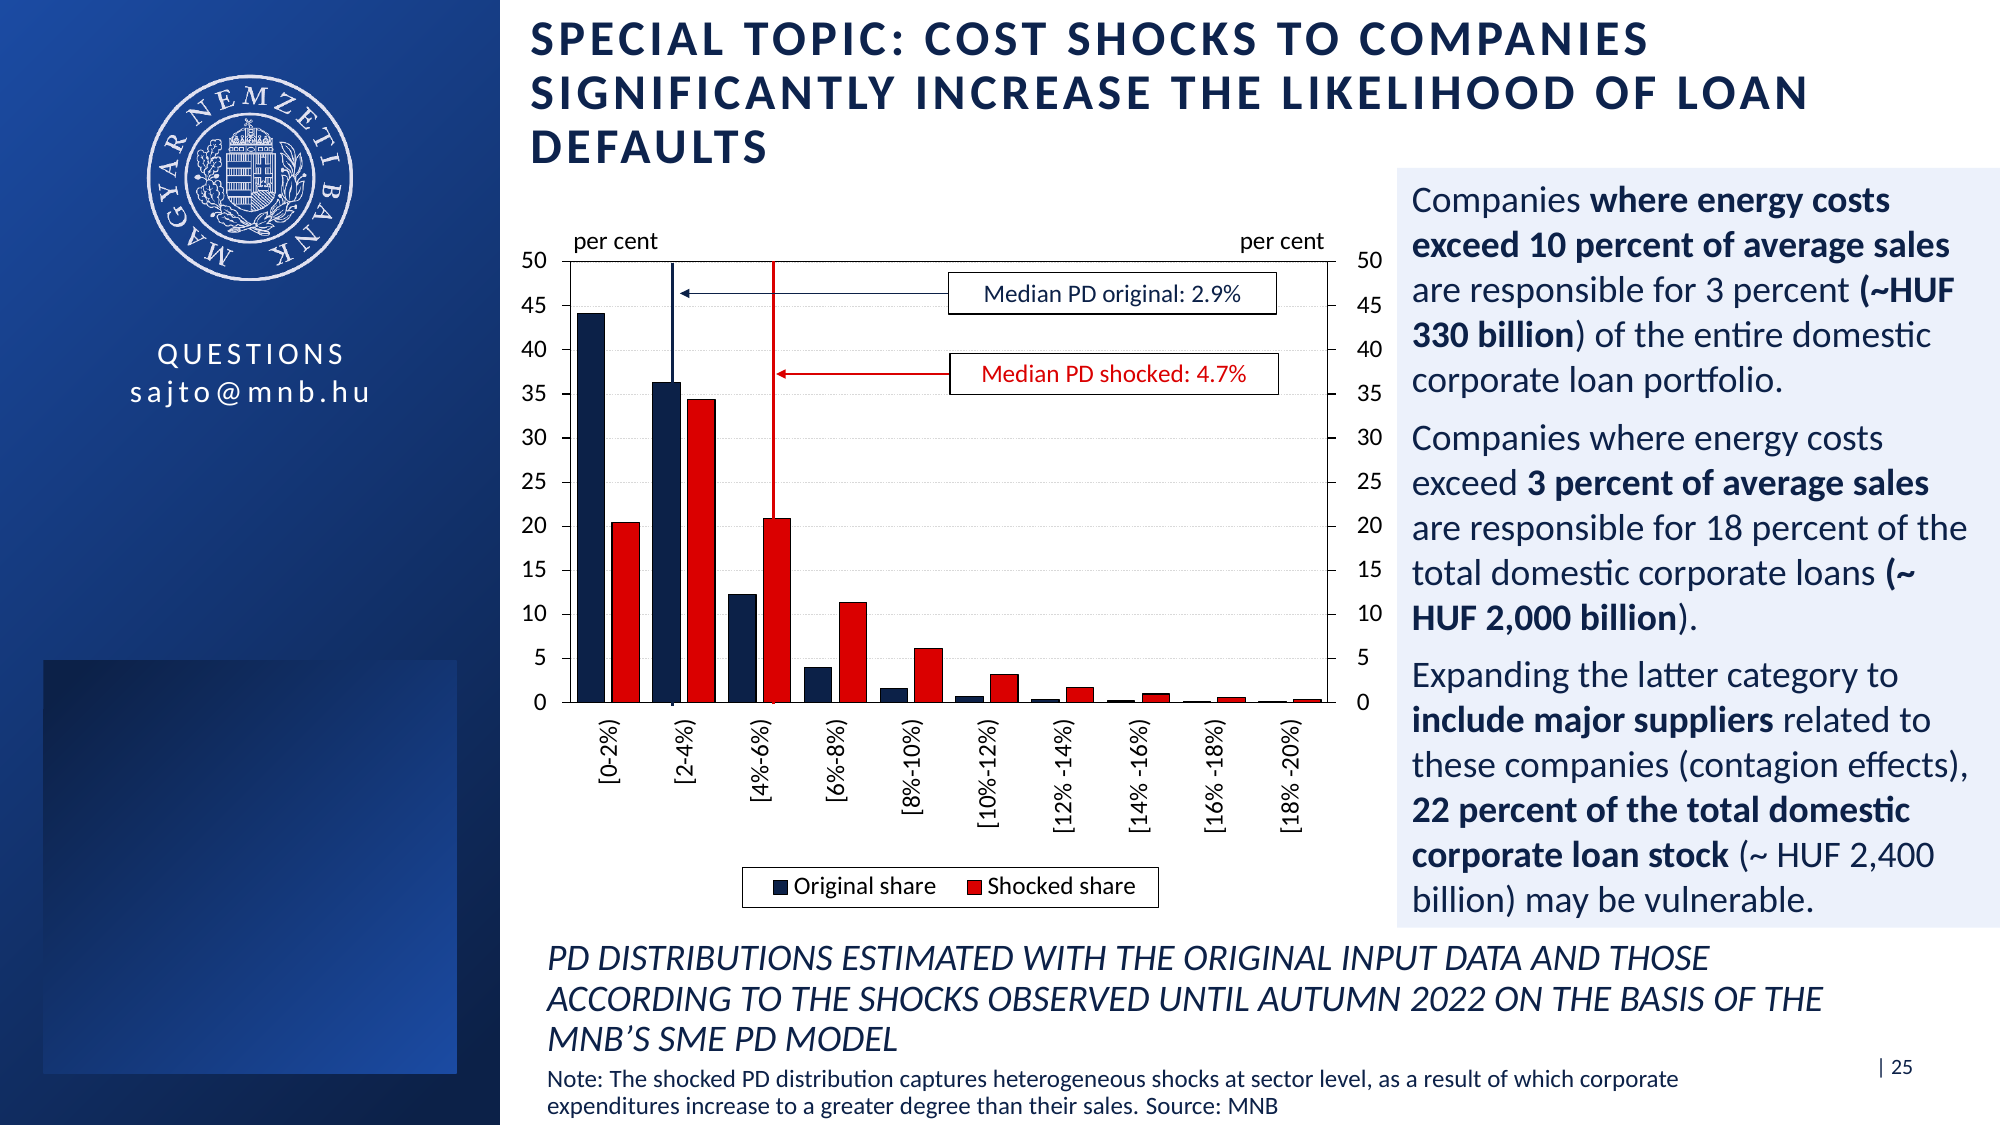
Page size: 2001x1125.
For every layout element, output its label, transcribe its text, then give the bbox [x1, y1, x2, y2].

list PD distributions estimated with the original input data and those according to the shocks observed until autumn 2022 on the basis of the MNB’s SME PD model [532, 943, 1909, 1056]
title Special topic: Cost shocks to companies significantly increase the likelihood of loan defaults [518, 18, 1990, 168]
list Note: The shocked PD distribution captures heterogeneous shocks at sector level, as a result of which corporate expenditures increase to a greater degree than their sales. Source: MNB [532, 1067, 1792, 1119]
picture [503, 222, 1398, 917]
text_box Companies where energy costs exceed 10 percent of average sales are responsible for 3 percent (~HUF 330 billion) of the entire domestic corporate loan portfolio. Companies where energy costs exceed 3 percent of average sales are responsible for 18 percent of the total domestic corporate loans (~ HUF 2,000 billion). Expanding the latter category to include major suppliers related to these companies (contagion effects), 22 percent of the total domestic corporate loan stock (~ HUF 2,400 billion) may be vulnerable. [1397, 167, 2000, 928]
